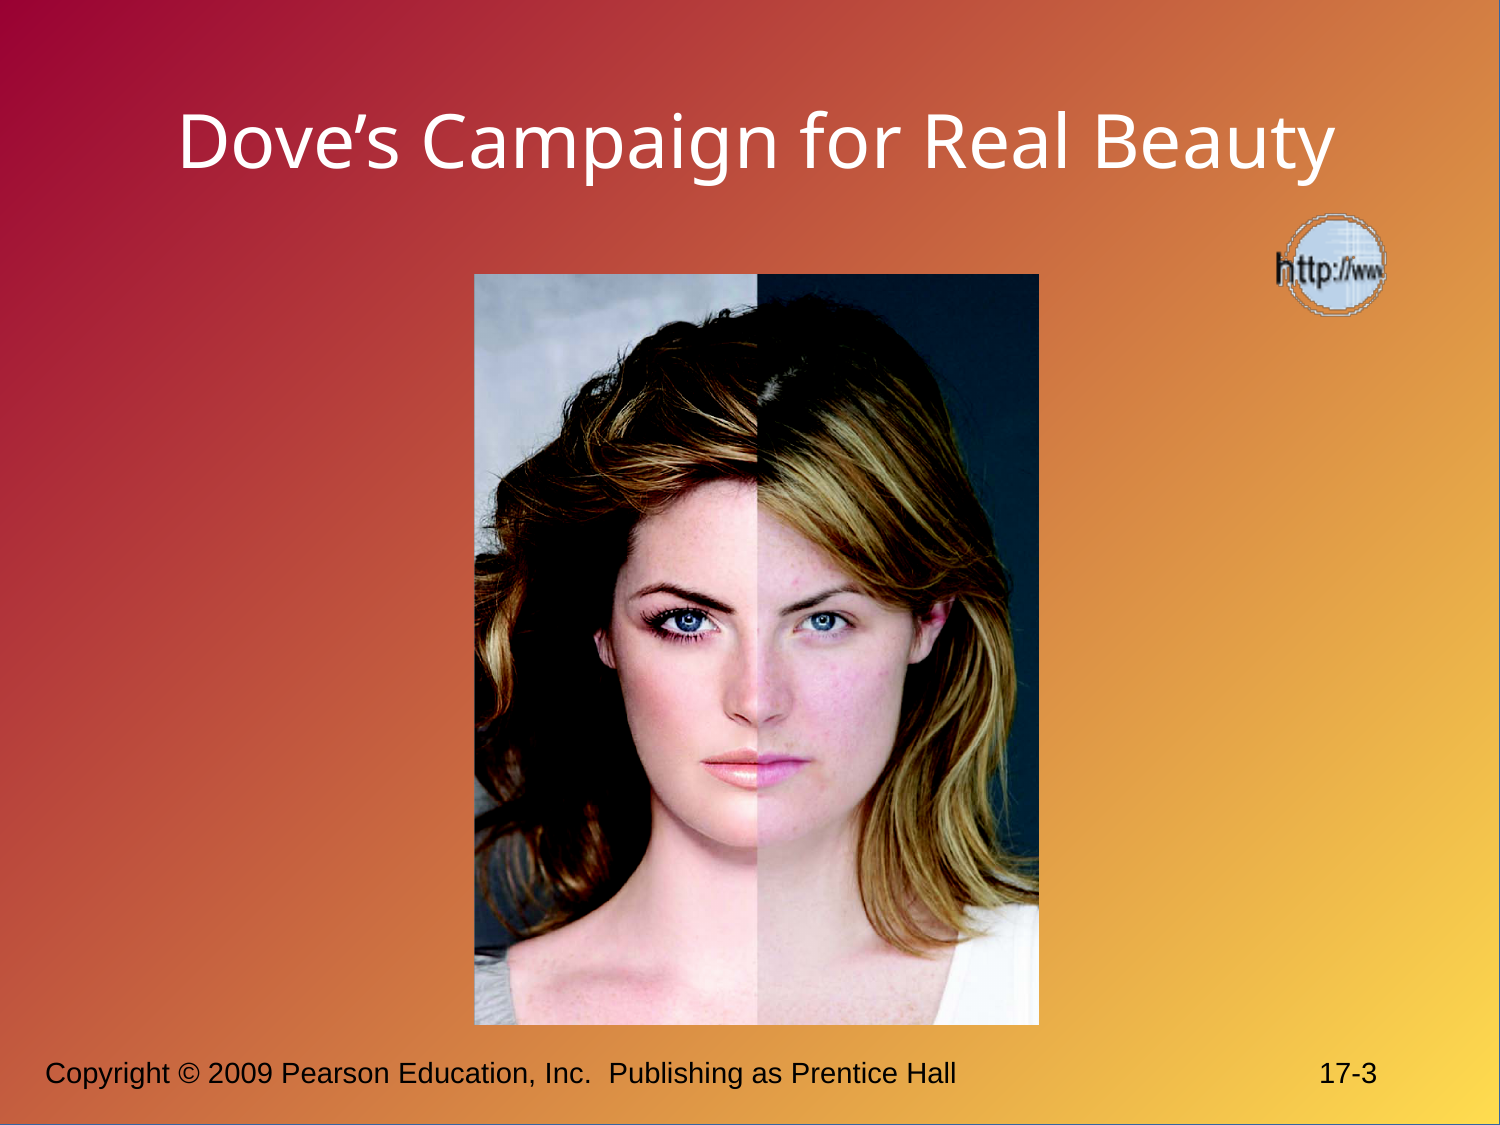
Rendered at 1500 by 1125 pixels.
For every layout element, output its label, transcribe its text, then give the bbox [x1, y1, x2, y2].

text_box Copyright © 2009 Pearson Education, Inc. Publishing as Prentice Hall 17-3 [37, 1046, 1450, 1097]
picture [474, 274, 1039, 1026]
picture [1274, 212, 1390, 319]
title Dove’s Campaign for Real Beauty [124, 44, 1388, 234]
